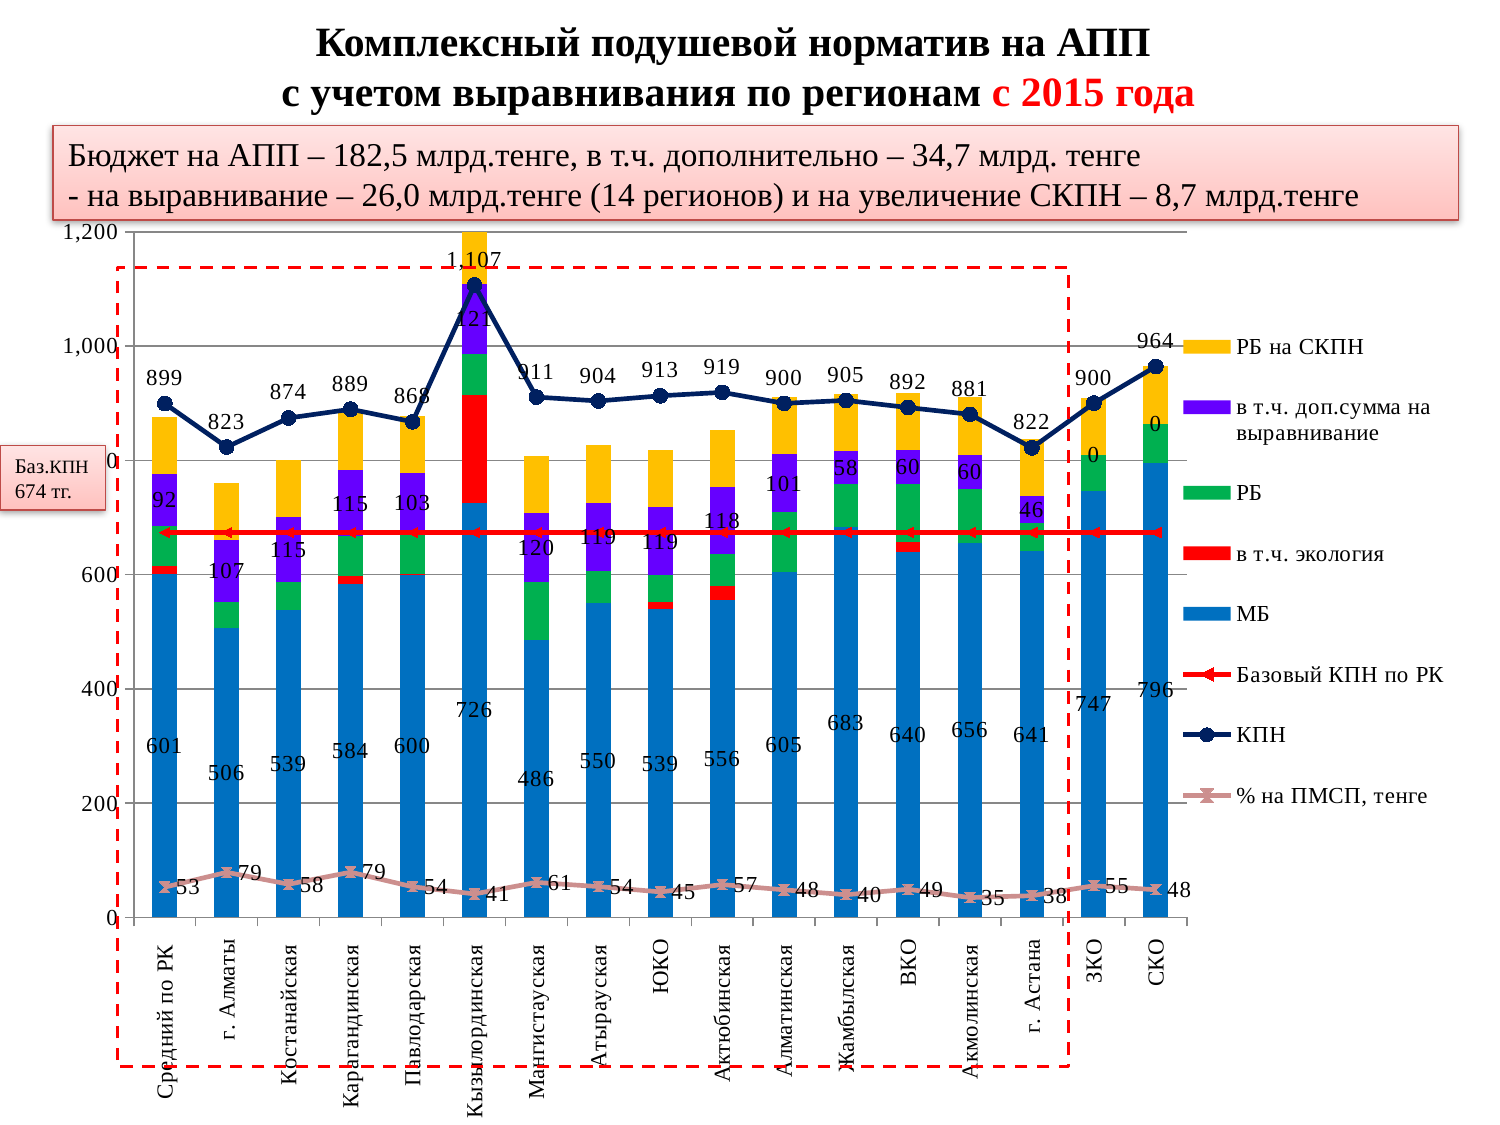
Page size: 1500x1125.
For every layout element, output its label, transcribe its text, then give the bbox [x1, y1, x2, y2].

chart [48, 187, 1496, 1125]
text_box Бюджет на АПП – 182,5 млрд.тенге, в т.ч. дополнительно – 34,7 млрд. тенге - на выравнивание – 26,0 млрд.тенге (14 регионов) и на увеличение СКПН – 8,7 млрд.тенге [52, 125, 1459, 186]
text_box Баз.КПН 674 тг. [0, 445, 43, 511]
text_box Комплексный подушевой норматив на АПП с учетом выравнивания по регионам с 2015 года [164, 7, 1313, 123]
